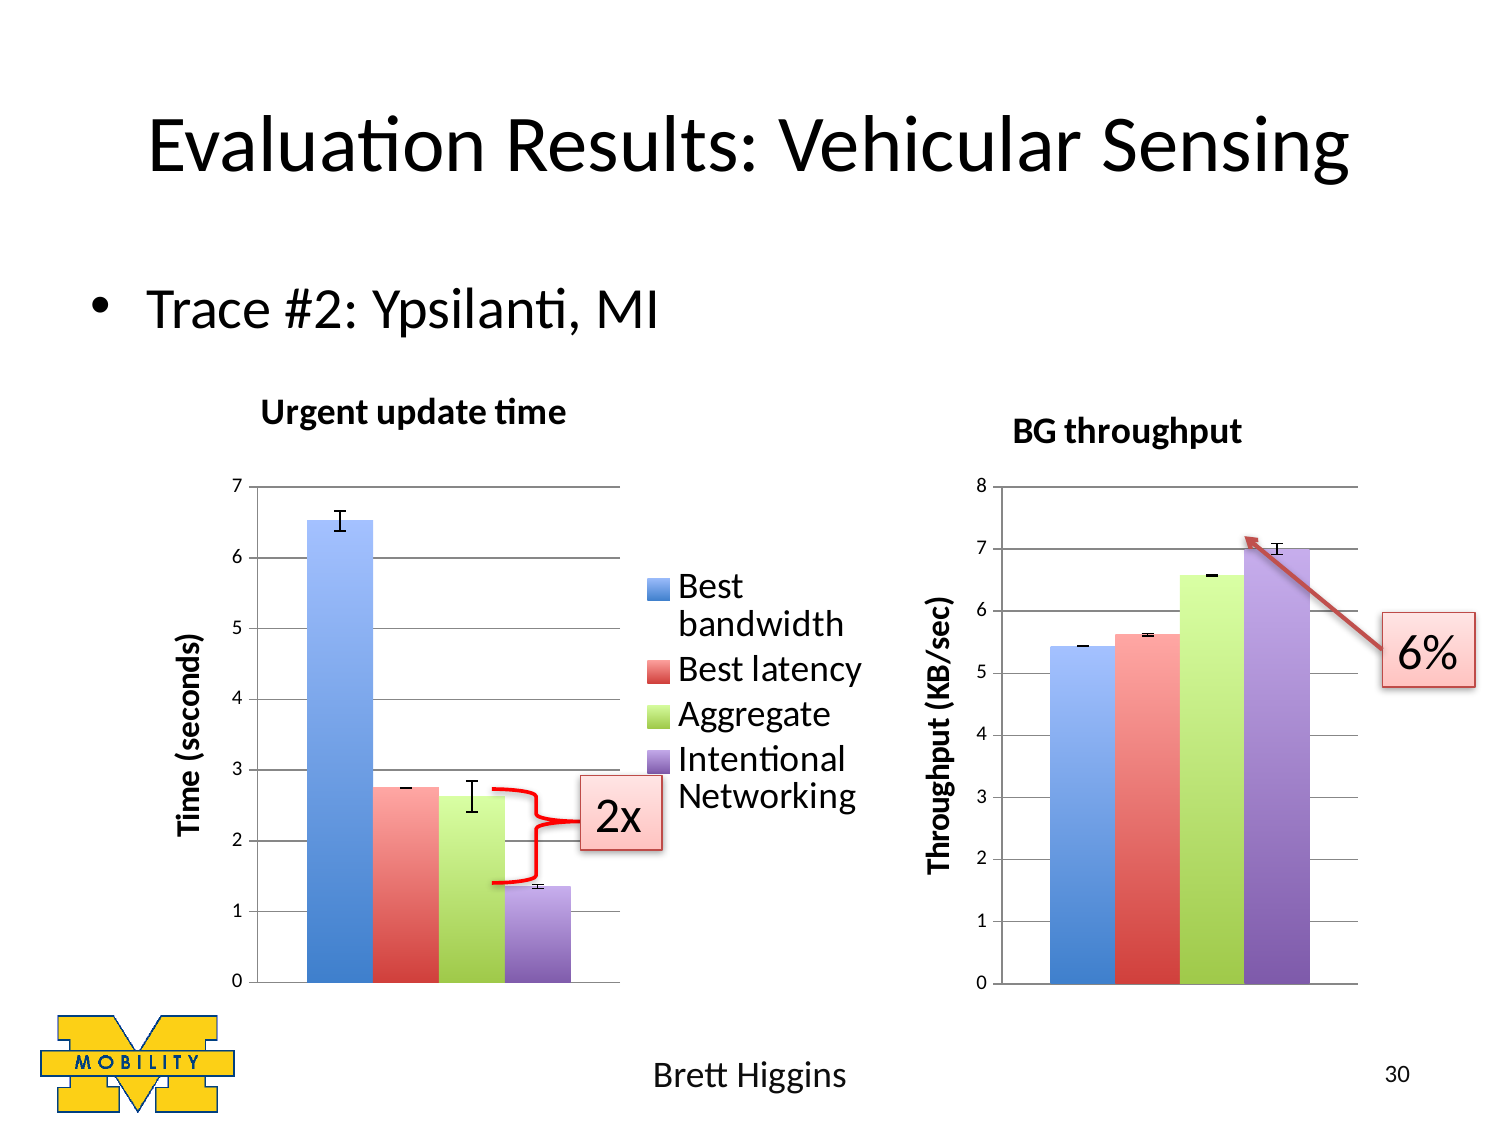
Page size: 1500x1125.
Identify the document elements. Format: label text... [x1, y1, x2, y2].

footer Brett Higgins [512, 1042, 988, 1103]
picture [37, 1012, 238, 1115]
list Trace #2: Ypsilanti, MI [75, 262, 1425, 1005]
text_box 6% [1382, 612, 1476, 688]
chart [137, 383, 1368, 1007]
slide_number 30 [1074, 1042, 1425, 1103]
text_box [1244, 535, 1383, 650]
title Evaluation Results: Vehicular Sensing [75, 45, 1425, 233]
